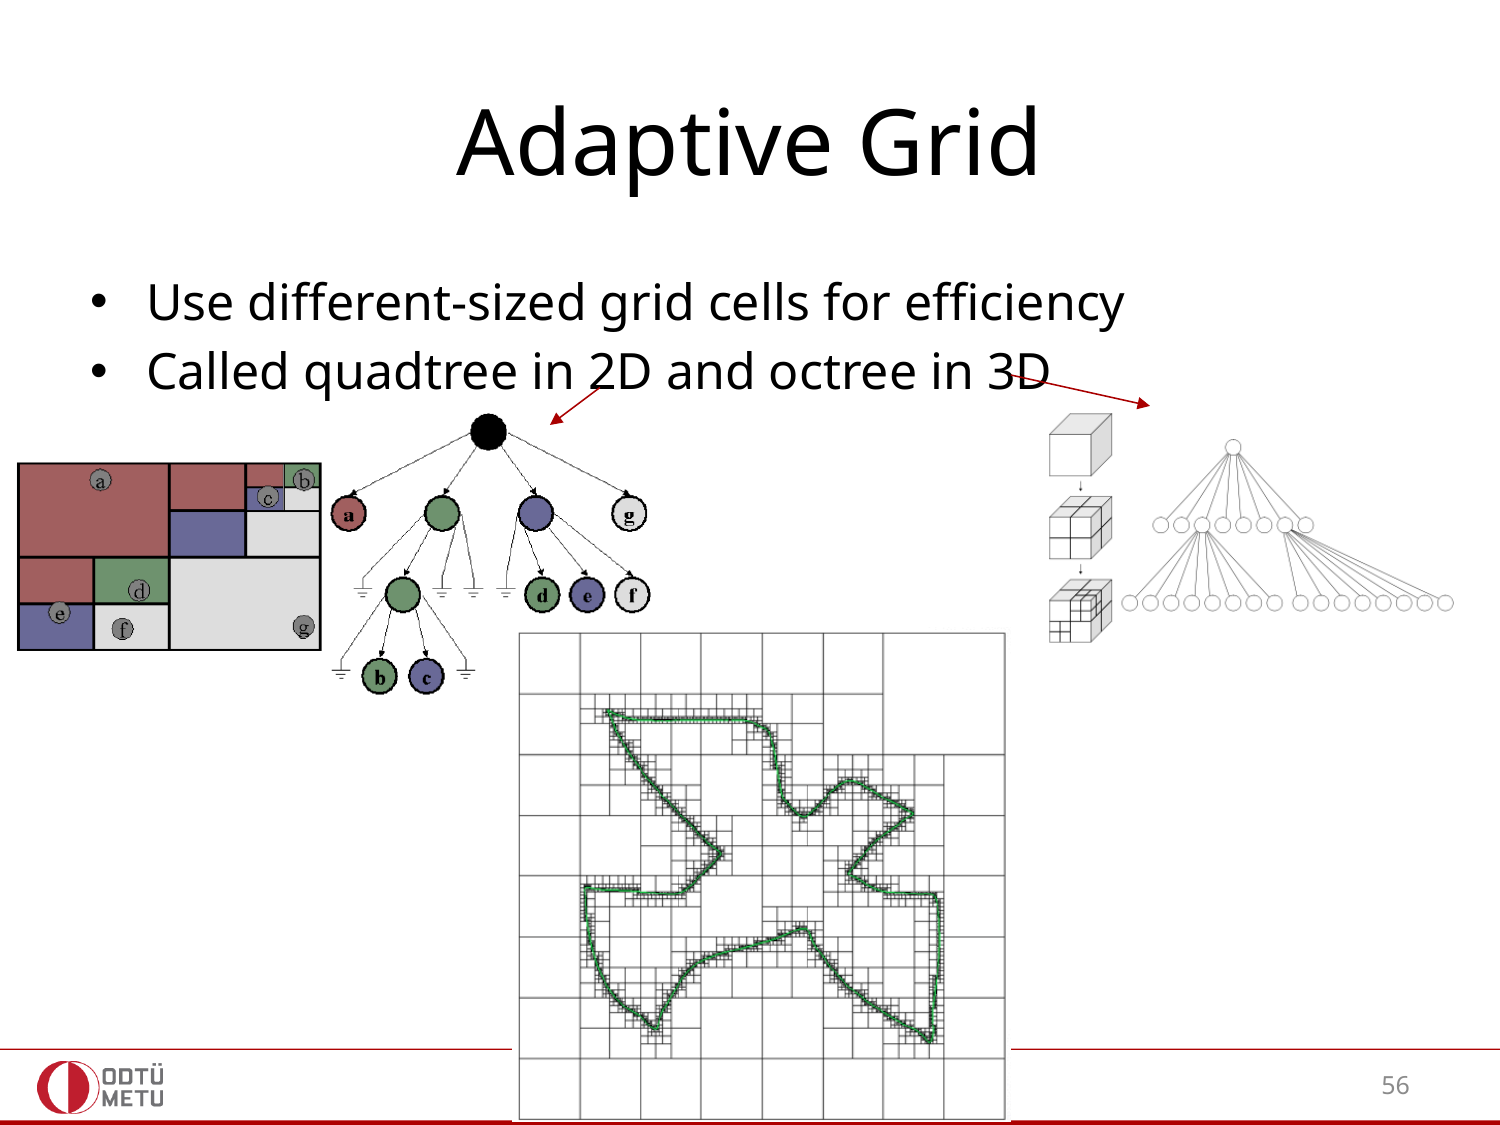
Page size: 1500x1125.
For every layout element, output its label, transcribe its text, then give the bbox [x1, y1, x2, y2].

picture [1042, 405, 1458, 651]
slide_number 56 [1074, 1056, 1425, 1117]
picture [37, 1061, 163, 1114]
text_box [1010, 374, 1151, 407]
title Adaptive Grid [75, 45, 1425, 233]
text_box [549, 387, 601, 426]
list Use different-sized grid cells for efficiency Called quadtree in 2D and octree in 3D [75, 262, 1488, 1038]
picture [12, 405, 1012, 1122]
